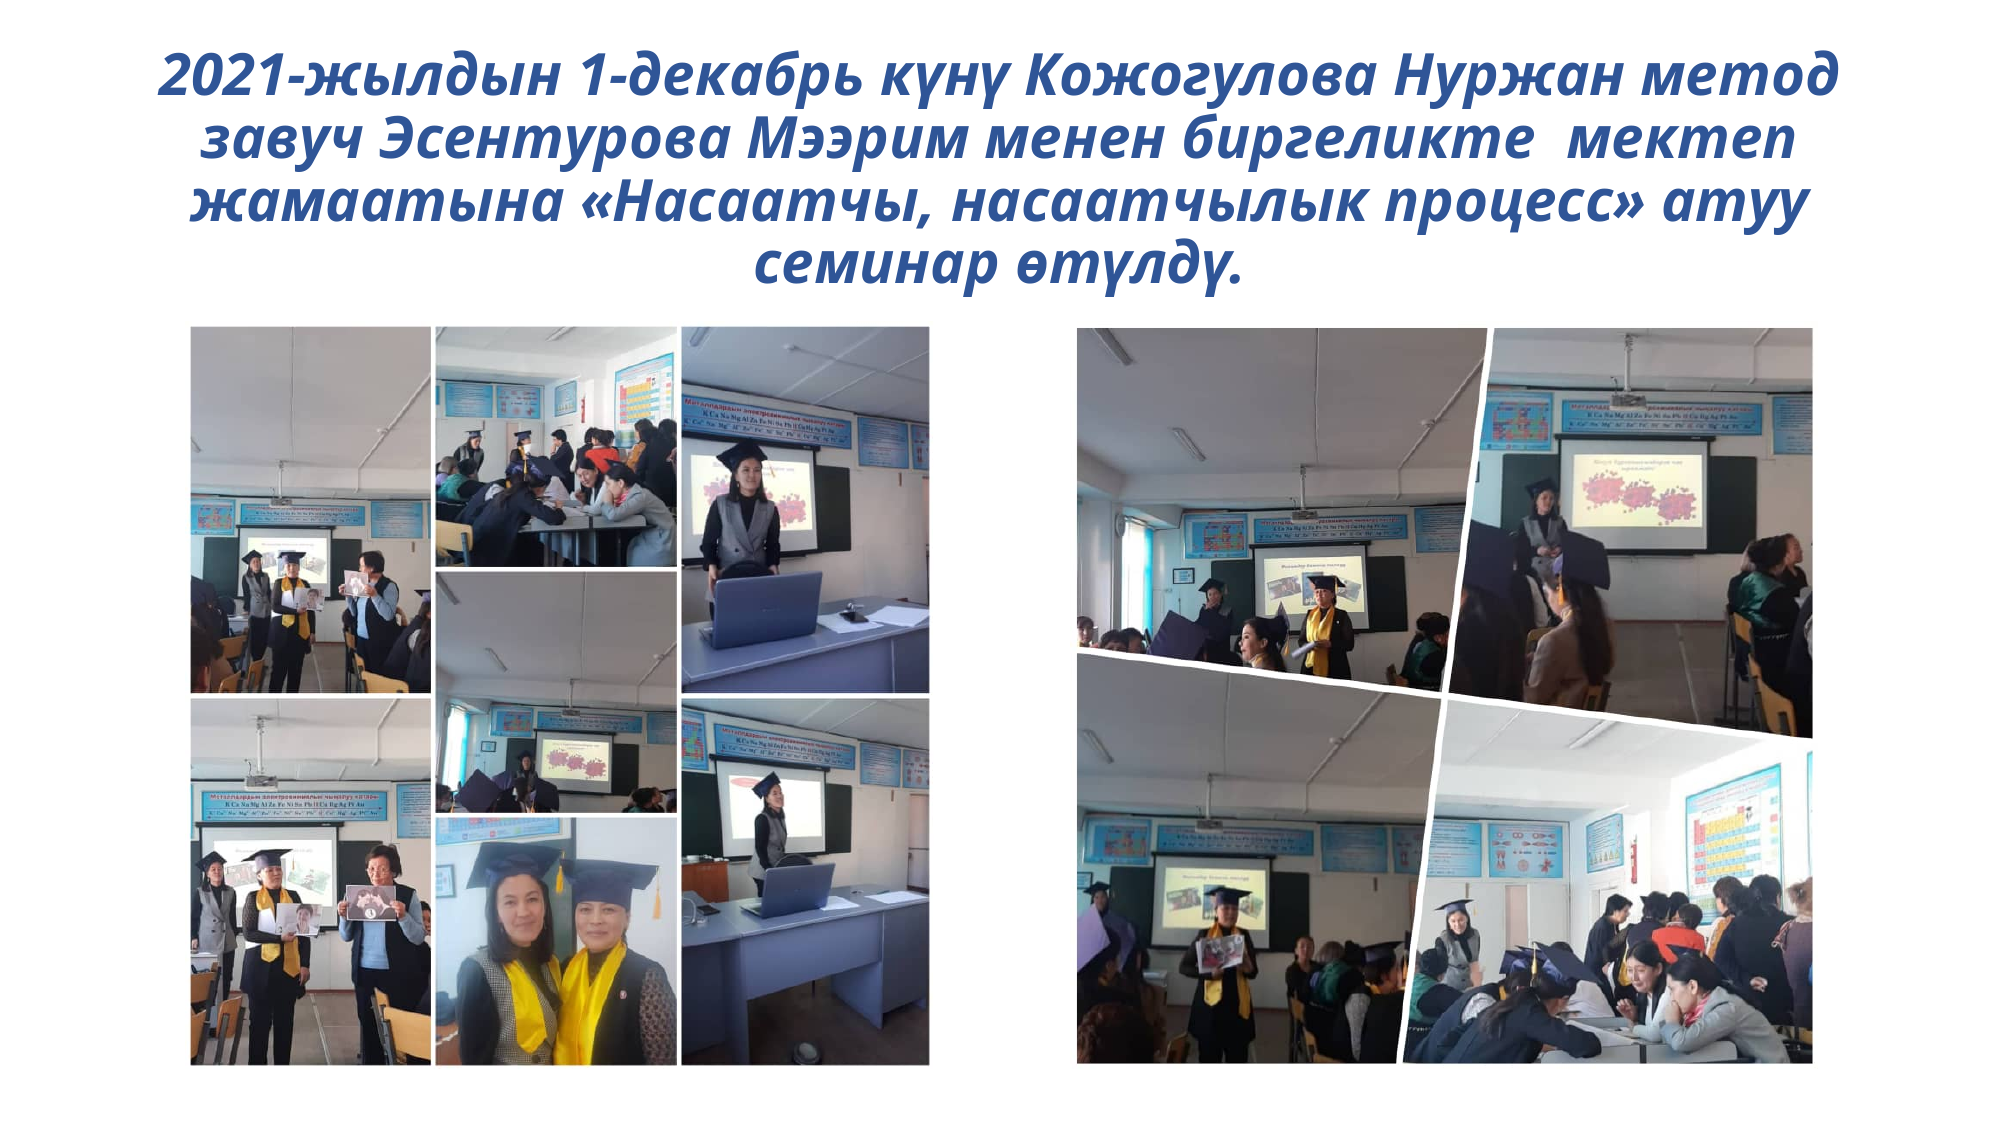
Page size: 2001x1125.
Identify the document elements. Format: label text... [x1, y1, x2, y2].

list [1070, 321, 1819, 1070]
title 2021-жылдын 1-декабрь күнү Кожогулова Нуржан метод завуч Эсентурова Мээрим менен биргеликте мектеп жамаатына «Насаатчы, насаатчылык процесс» атуу семинар өтүлдү. [137, 59, 1863, 352]
picture [185, 321, 934, 1070]
